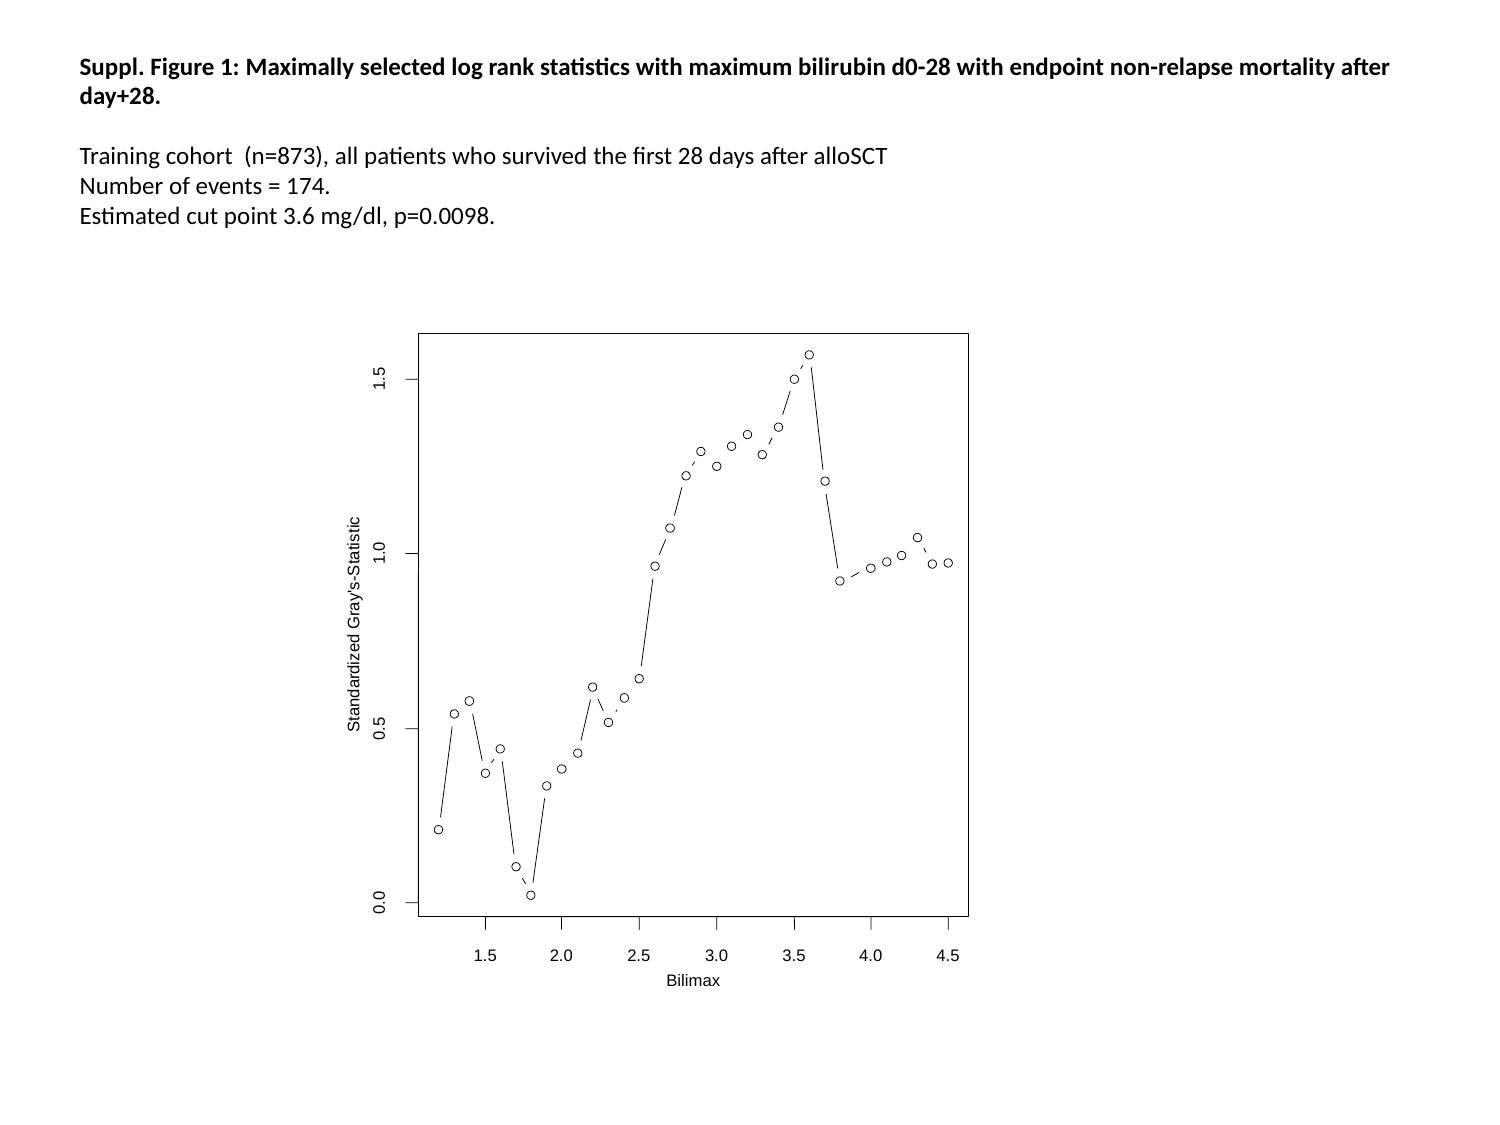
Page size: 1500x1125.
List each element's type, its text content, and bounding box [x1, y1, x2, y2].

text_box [313, 229, 1023, 1048]
text_box Suppl. Figure 1: Maximally selected log rank statistics with maximum bilirubin d0-28 with endpoint non-relapse mortality after day+28. Training cohort (n=873), all patients who survived the first 28 days after alloSCT Number of events = 174. Estimated cut point 3.6 mg/dl, p=0.0098. [64, 42, 1438, 238]
